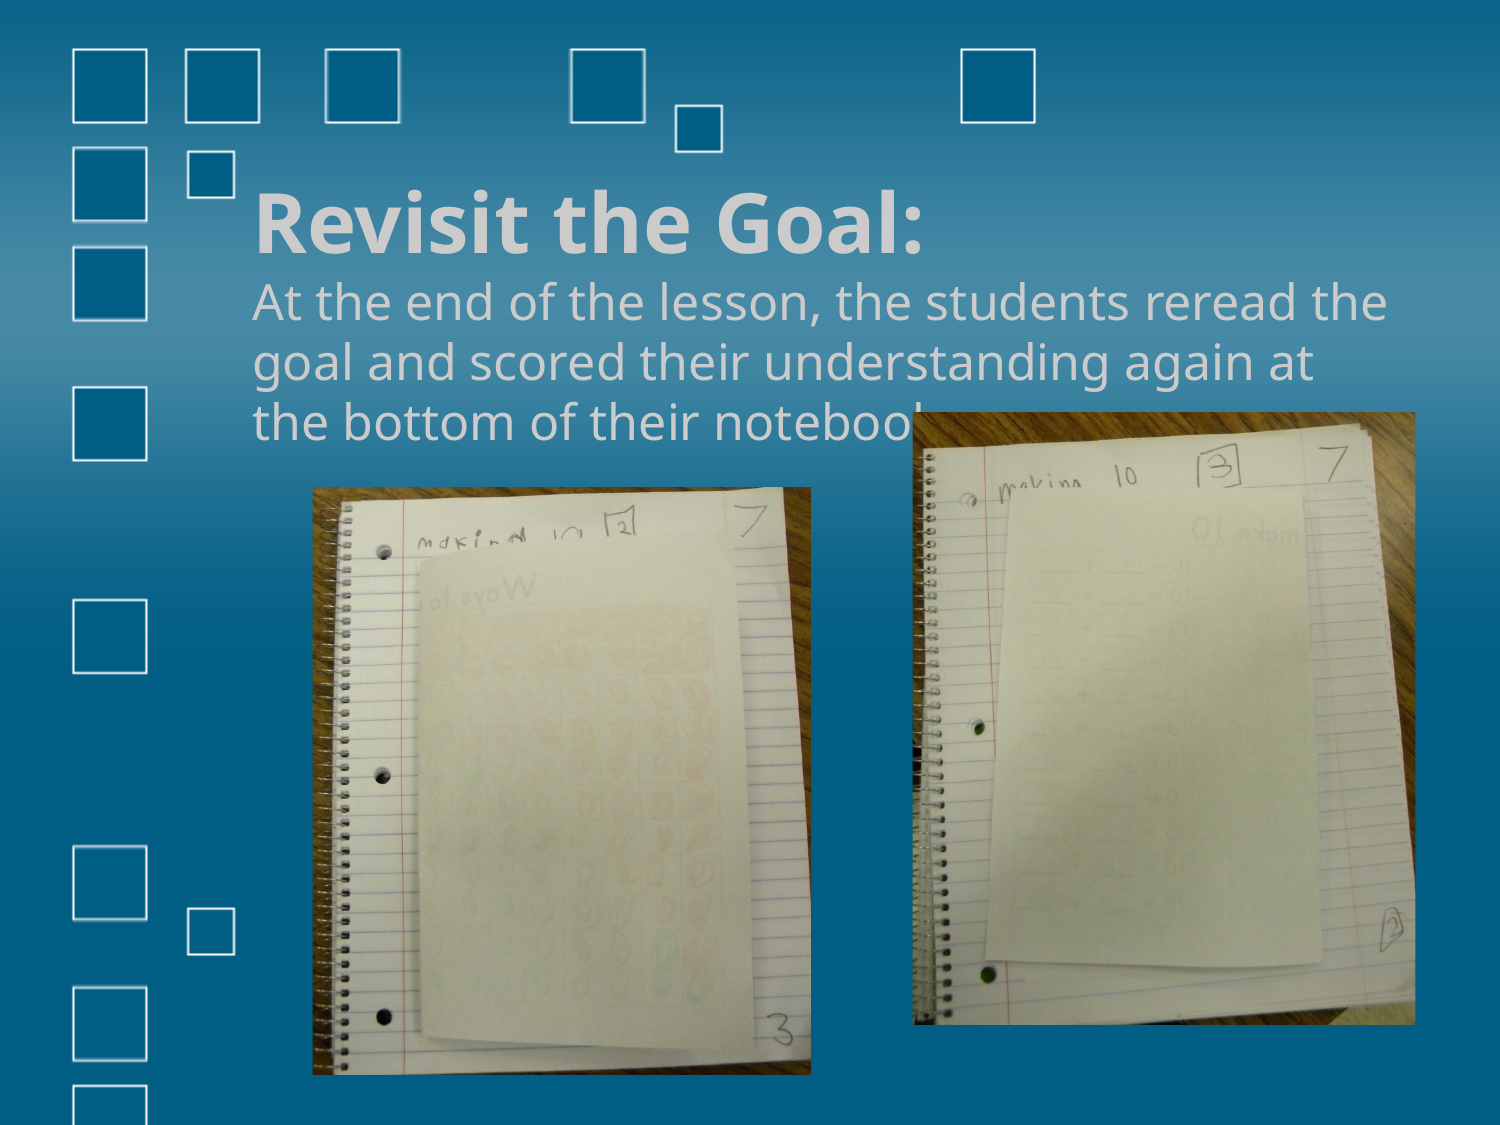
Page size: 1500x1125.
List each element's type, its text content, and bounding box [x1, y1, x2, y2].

picture [72, 985, 147, 1062]
picture [72, 845, 147, 922]
text_box Revisit the Goal: At the end of the lesson, the students reread the goal and scored their understanding again at the bottom of their notebooks. [237, 162, 1413, 425]
picture [187, 908, 235, 956]
picture [72, 1085, 147, 1125]
picture [72, 599, 147, 674]
picture [0, 11, 1500, 1074]
